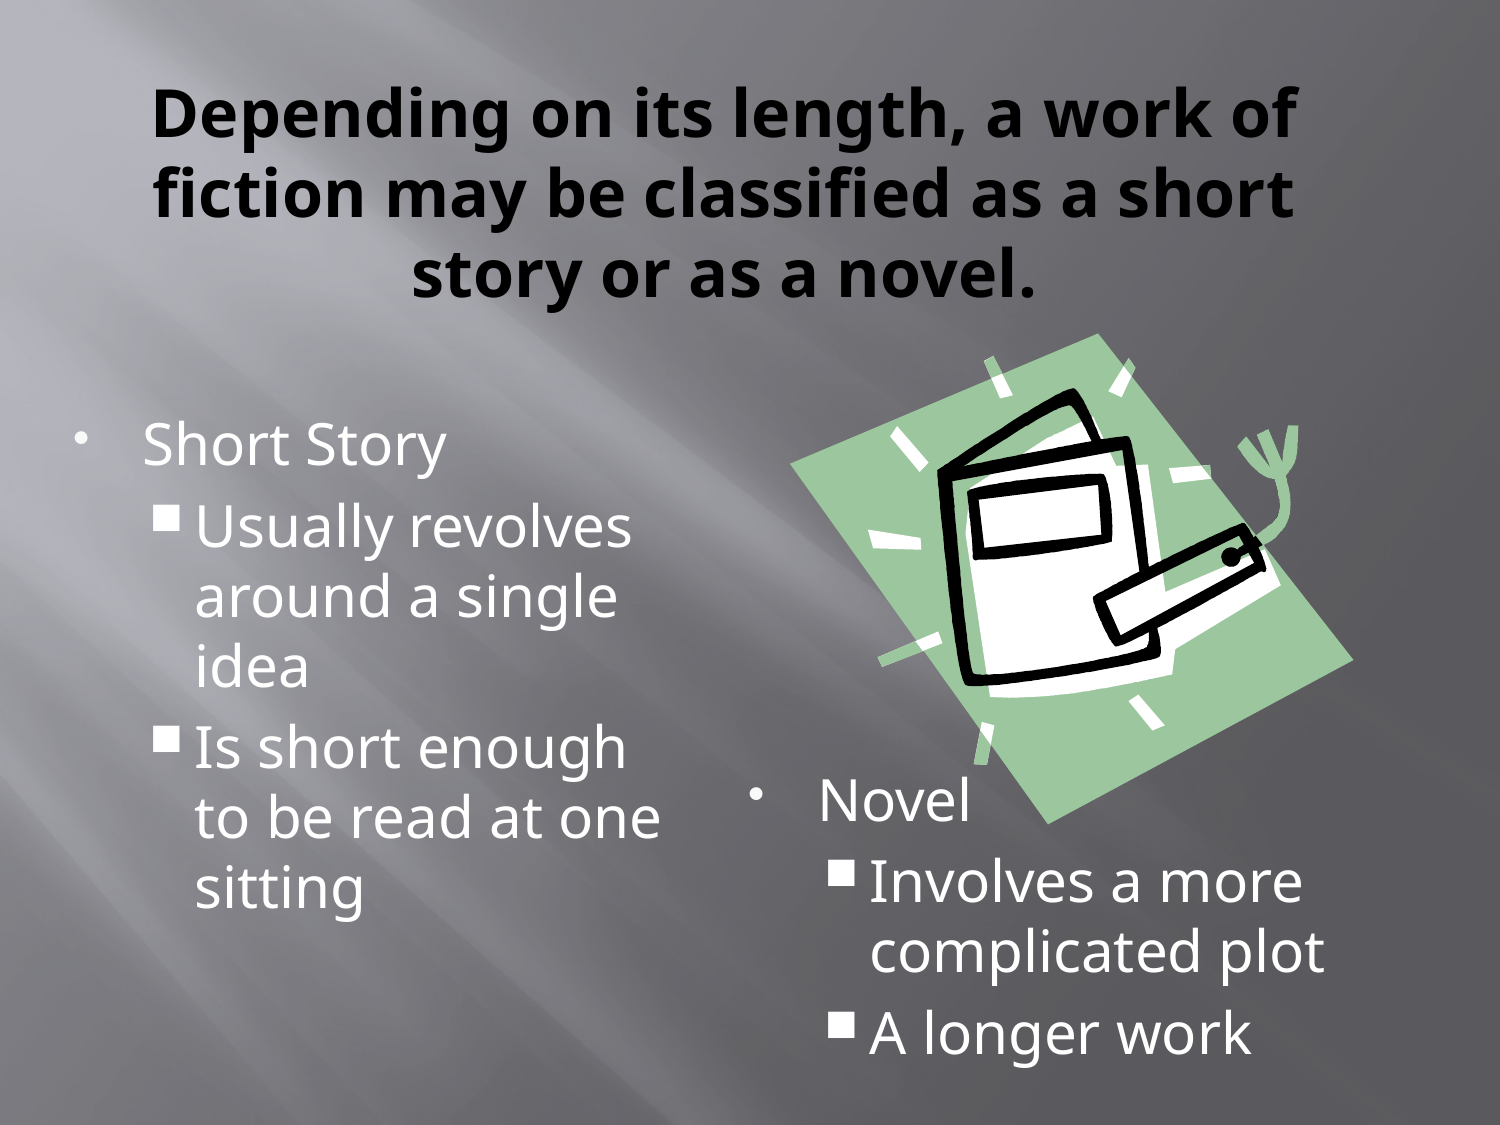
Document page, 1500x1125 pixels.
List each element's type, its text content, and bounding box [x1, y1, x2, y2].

list Novel Involves a more complicated plot A longer work [712, 755, 1375, 1125]
list Short Story Usually revolves around a single idea Is short enough to be read at one sitting [37, 399, 700, 863]
title Depending on its length, a work of fiction may be classified as a short story or as a novel. [50, 62, 1400, 400]
picture [829, 333, 1338, 813]
